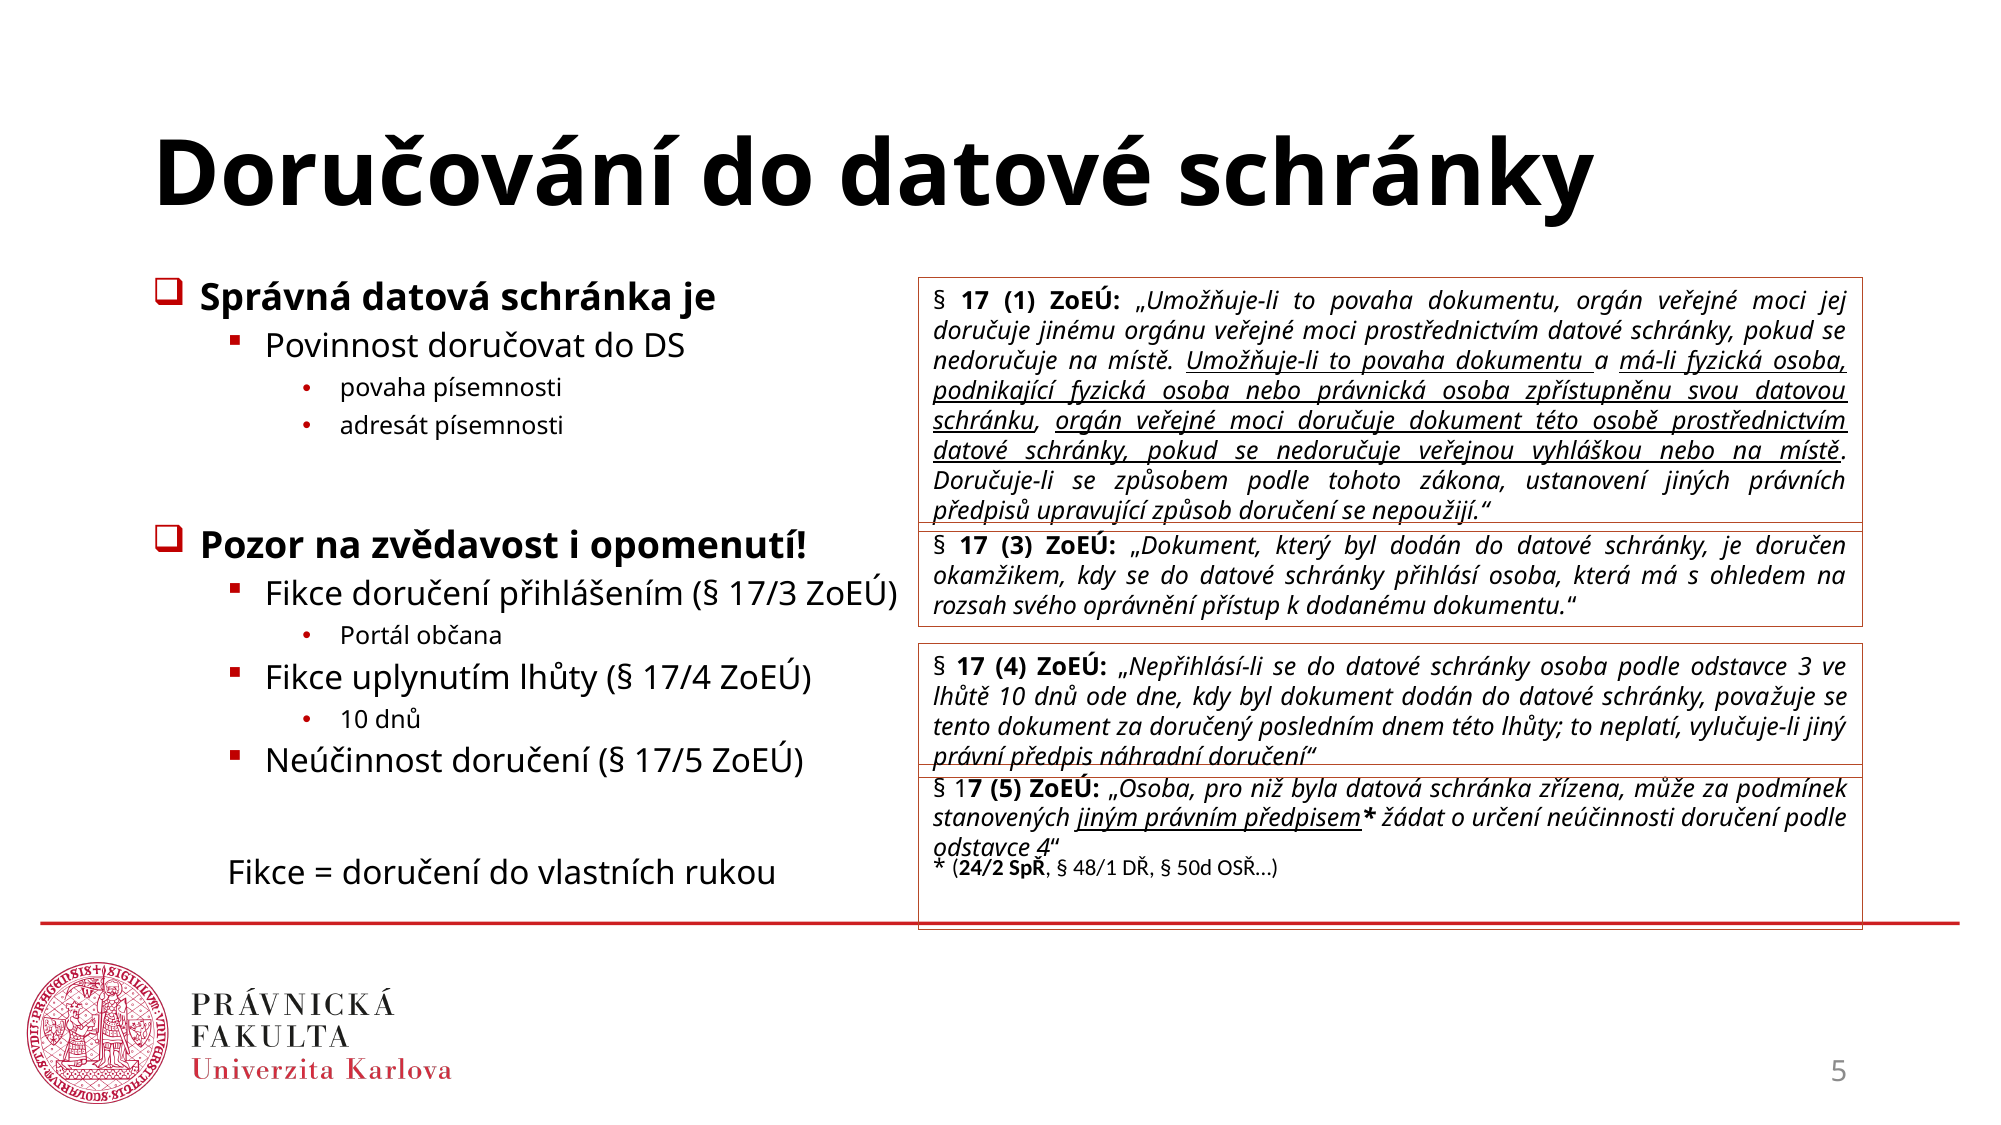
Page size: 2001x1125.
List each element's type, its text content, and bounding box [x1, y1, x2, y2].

title Doručování do datové schránky [137, 59, 1863, 278]
picture [26, 962, 452, 1104]
slide_number 5 [1412, 1042, 1863, 1103]
text_box § 17 (5) ZoEÚ: „Osoba, pro niž byla datová schránka zřízena, může za podmínek stanovených jiným právním předpisem* žádat o určení neúčinnosti doručení podle odstavce 4“ [918, 778, 1863, 845]
text_box § 17 (3) ZoEÚ: „Dokument, který byl dodán do datové schránky, je doručen okamžikem, kdy se do datové schránky přihlásí osoba, která má s ohledem na rozsah svého oprávnění přístup k dodanému dokumentu.“ [918, 522, 1863, 627]
text_box § 17 (4) ZoEÚ: „Nepřihlásí-li se do datové schránky osoba podle odstavce 3 ve lhůtě 10 dnů ode dne, kdy byl dokument dodán do datové schránky, považuje se tento dokument za doručený posledním dnem této lhůty; to neplatí, vylučuje-li jiný právní předpis náhradní doručení“ [918, 643, 1863, 778]
text_box § 17 (5) ZoEÚ: „Osoba, pro niž byla datová schránka zřízena, může za podmínek stanovených jiným právním předpisem* žádat o určení neúčinnosti doručení podle odstavce 4“ [918, 888, 1863, 930]
text_box § 17 (1) ZoEÚ: „Umožňuje-li to povaha dokumentu, orgán veřejné moci jej doručuje jinému orgánu veřejné moci prostřednictvím datové schránky, pokud se nedoručuje na místě. Umožňuje-li to povaha dokumentu a má-li fyzická osoba, podnikající fyzická osoba nebo právnická osoba zpřístupněnu svou datovou schránku, orgán veřejné moci doručuje dokument této osobě prostřednictvím datové schránky, pokud se nedoručuje veřejnou vyhláškou nebo na místě. Doručuje-li se způsobem podle tohoto zákona, ustanovení jiných právních předpisů upravující způsob doručení se nepoužijí.“ [918, 278, 1863, 522]
text_box * (24/2 SpŘ, § 48/1 DŘ, § 50d OSŘ…) [918, 845, 1863, 888]
